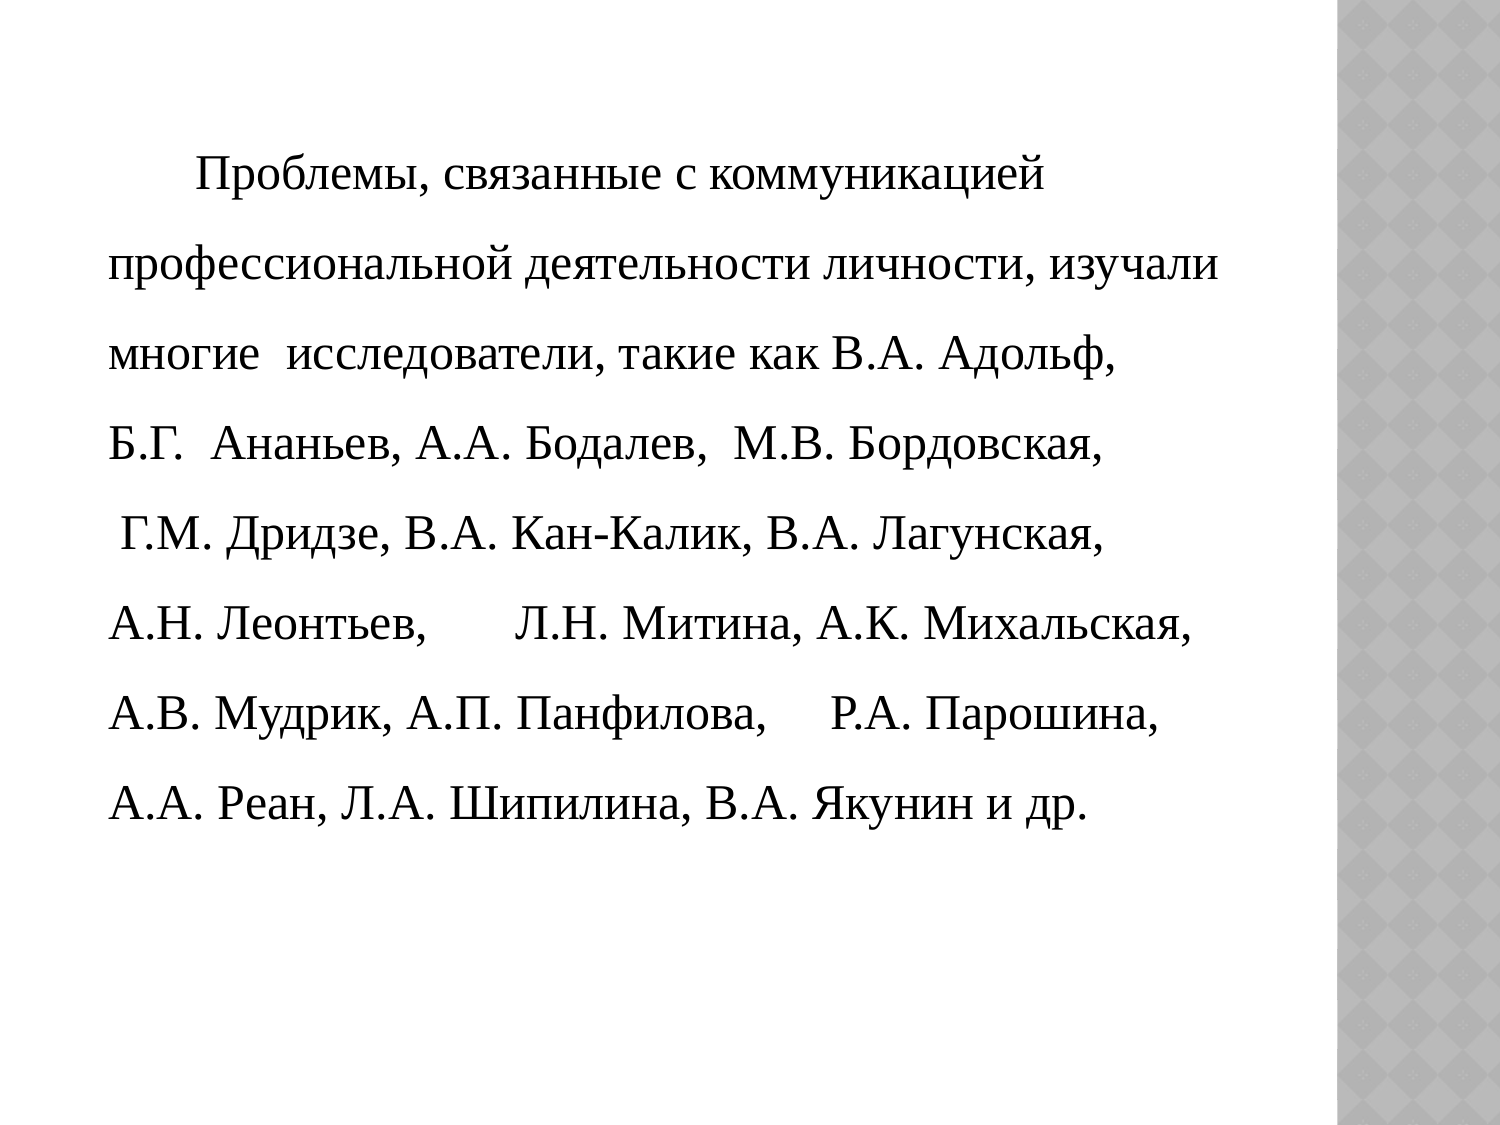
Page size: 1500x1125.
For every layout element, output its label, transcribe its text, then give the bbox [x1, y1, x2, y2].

text_box Проблемы, связанные с коммуникацией профессиональной деятельности личности, изучали многие исследователи, такие как В.А. Адольф, Б.Г. Ананьев, А.А. Бодалев, М.В. Бордовская, Г.М. Дридзе, В.А. Кан-Калик, В.А. Лагунская, А.Н. Леонтьев, Л.Н. Митина, А.К. Михальская, А.В. Мудрик, А.П. Панфилова, Р.А. Парошина, А.А. Реан, Л.А. Шипилина, В.А. Якунин и др. [93, 35, 1313, 1125]
